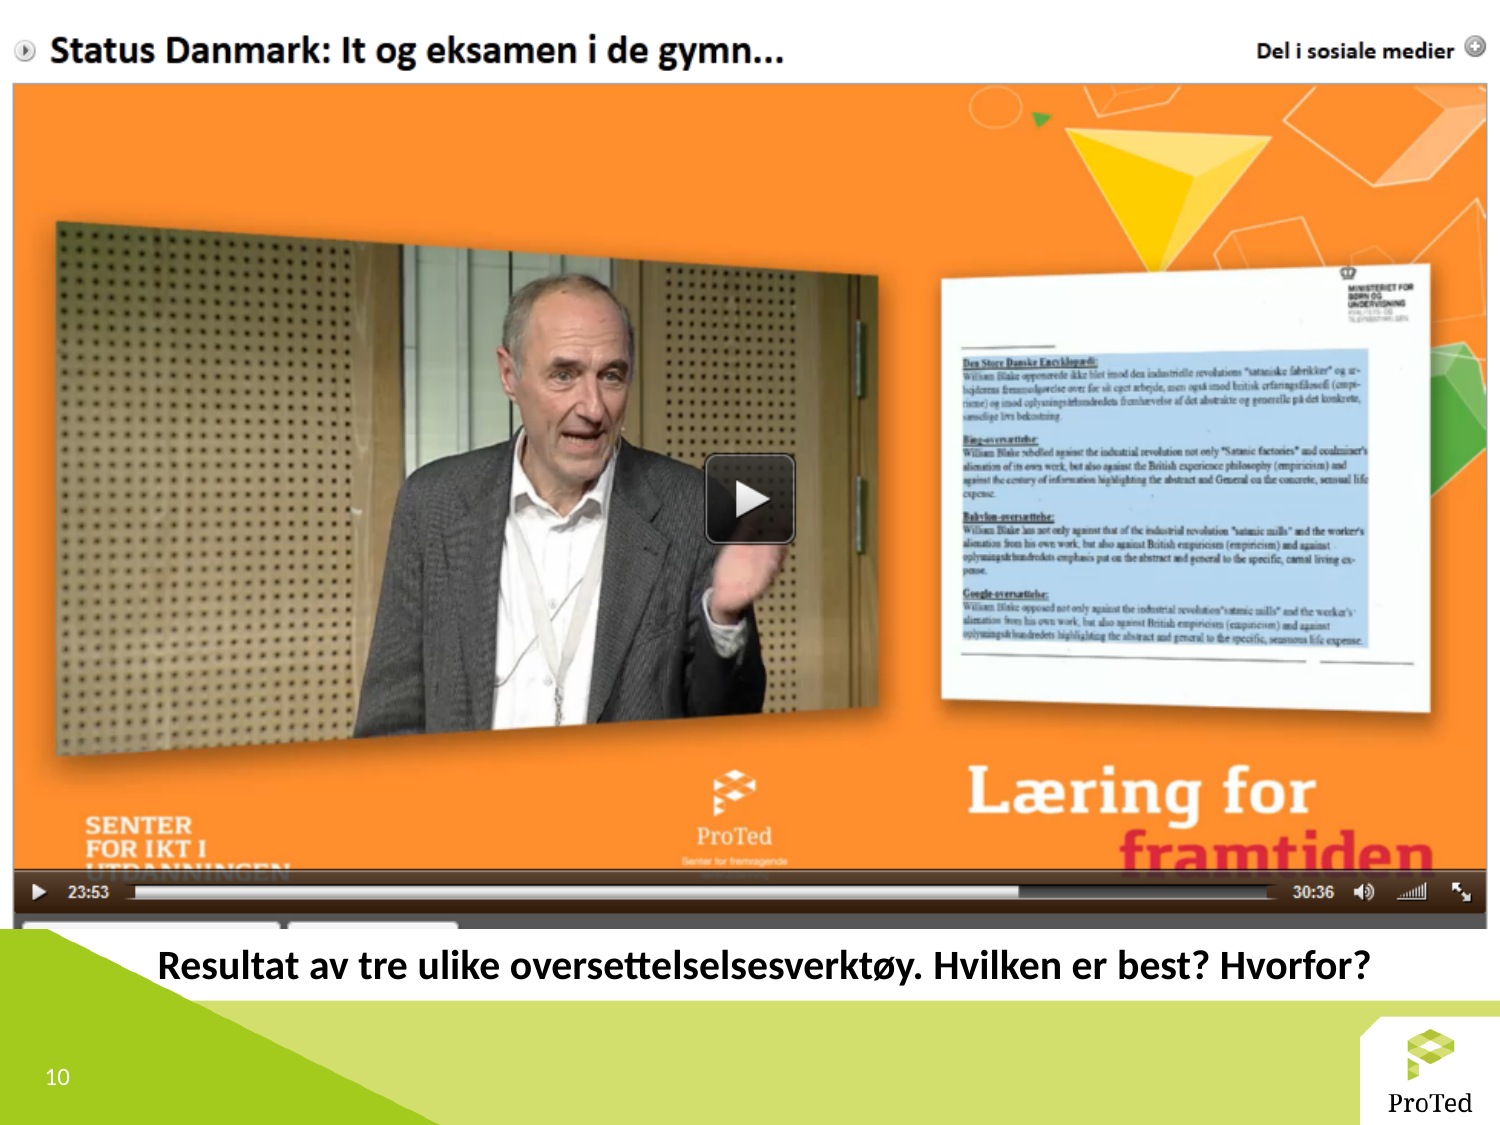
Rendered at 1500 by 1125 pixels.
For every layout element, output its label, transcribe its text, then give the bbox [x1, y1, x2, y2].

picture [0, 0, 1500, 1125]
text_box Resultat av tre ulike oversettelselsesverktøy. Hvilken er best? Hvorfor? [142, 936, 1400, 995]
